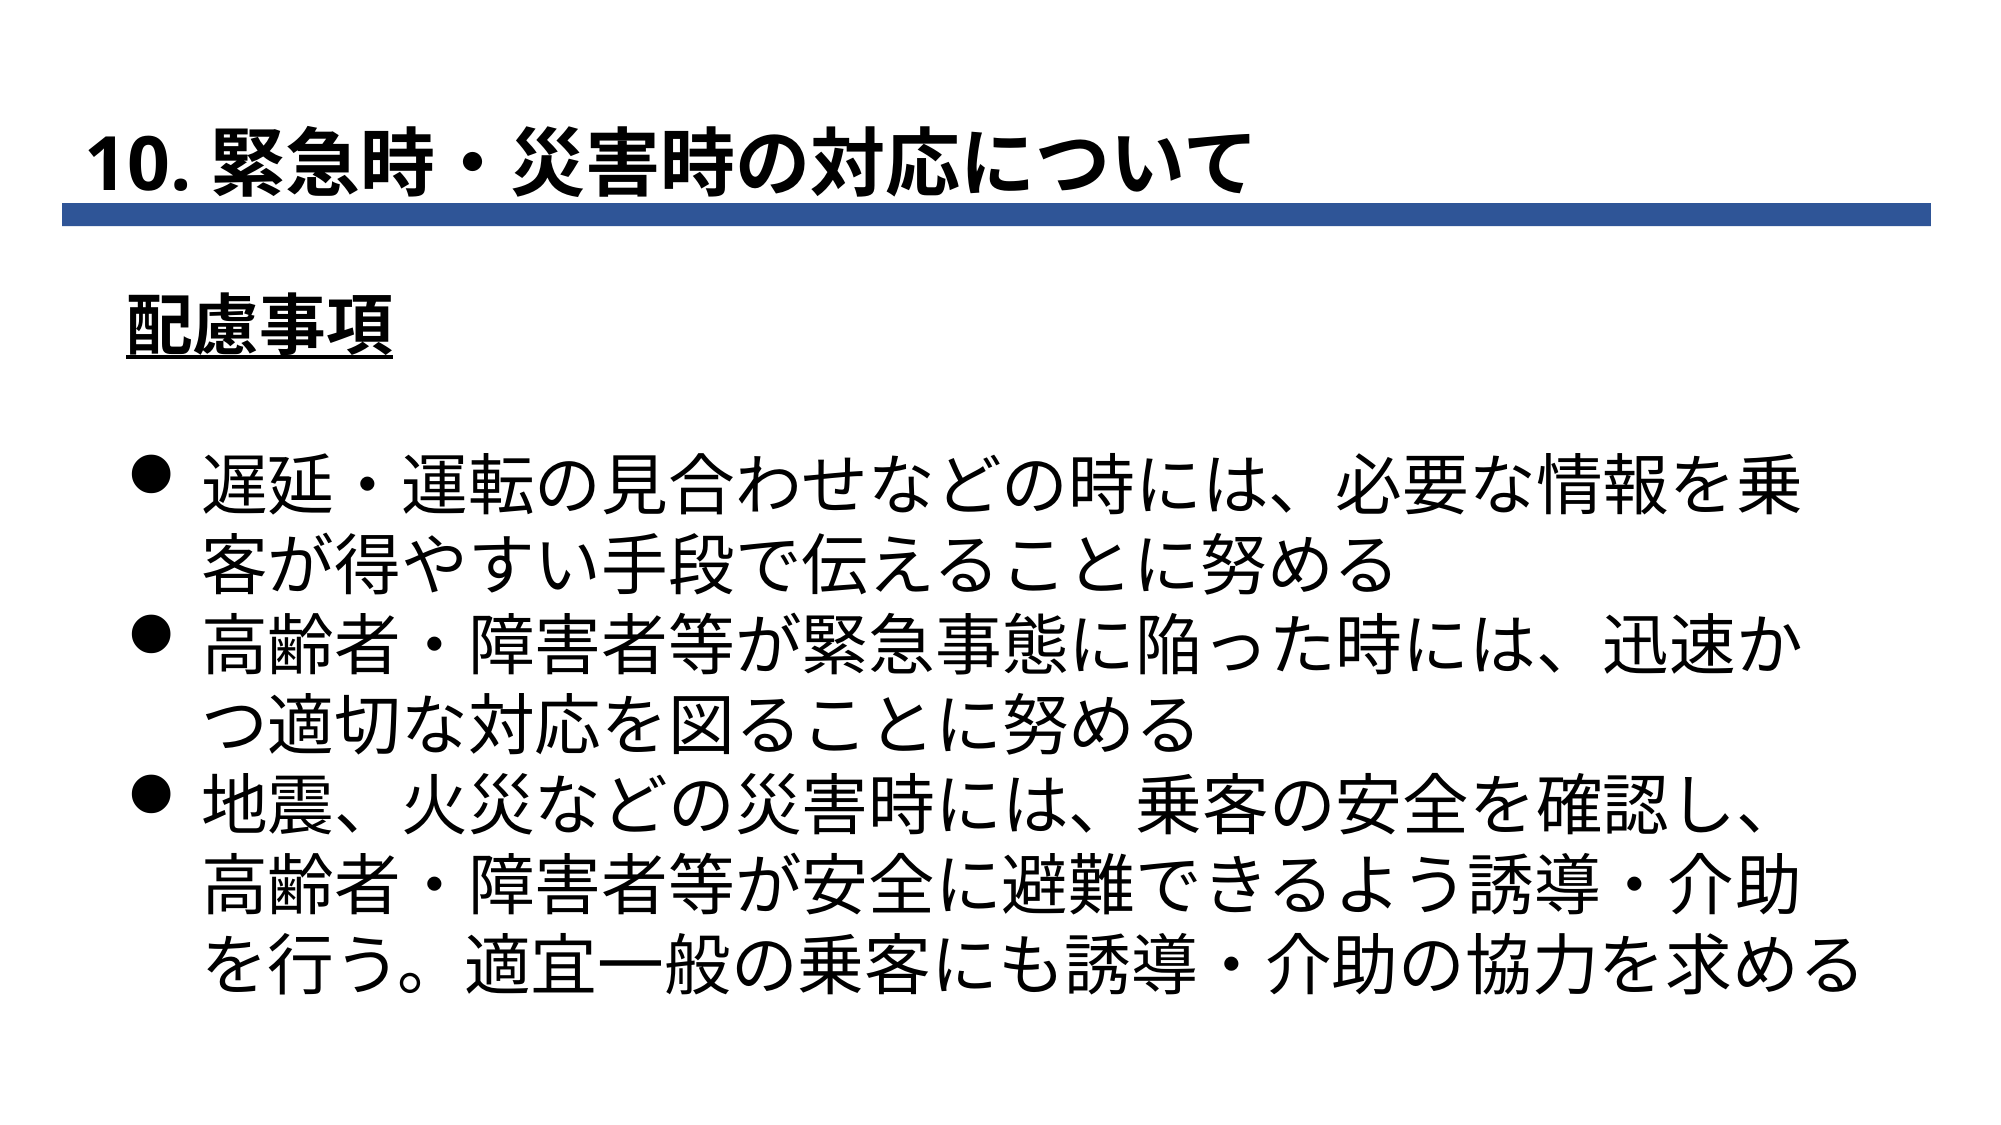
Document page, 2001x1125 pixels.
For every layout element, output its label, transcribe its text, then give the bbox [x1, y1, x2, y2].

text_box 10.緊急時・災害時の対応について [70, 107, 1274, 202]
text_box [61, 202, 1932, 227]
text_box 配慮事項 遅延・運転の見合わせなどの時には、必要な情報を乗客が得やすい手段で伝えることに努める 高齢者・障害者等が緊急事態に陥った時には、迅速かつ適切な対応を図ることに努める 地震、火災などの災害時には、乗客の安全を確認し、高齢者・障害者等が安全に避難できるよう誘導・介助を行う。適宜一般の乗客にも誘導・介助の協力を求める [111, 275, 1882, 1010]
